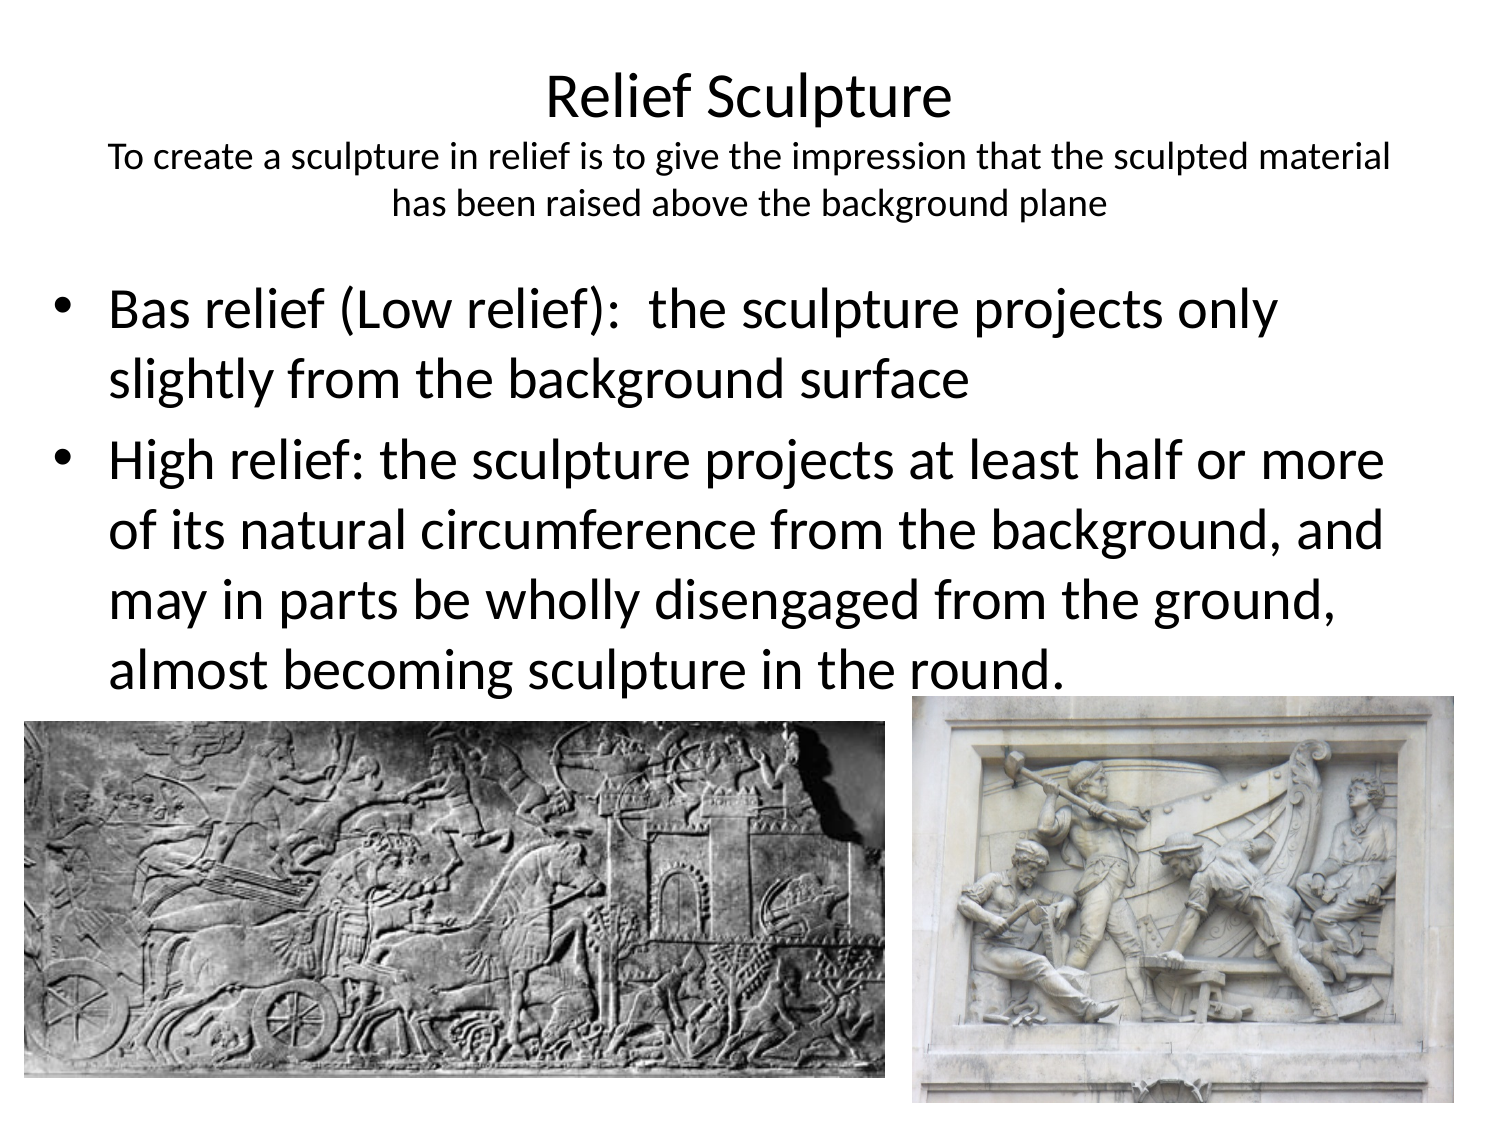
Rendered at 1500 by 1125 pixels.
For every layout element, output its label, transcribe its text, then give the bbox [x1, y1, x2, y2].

list Bas relief (Low relief): the sculpture projects only slightly from the background surface High relief: the sculpture projects at least half or more of its natural circumference from the background, and may in parts be wholly disengaged from the ground, almost becoming sculpture in the round. [37, 262, 1463, 1005]
picture [912, 696, 1454, 1103]
picture [24, 721, 885, 1079]
title Relief Sculpture To create a sculpture in relief is to give the impression that the sculpted material has been raised above the background plane [75, 45, 1425, 233]
